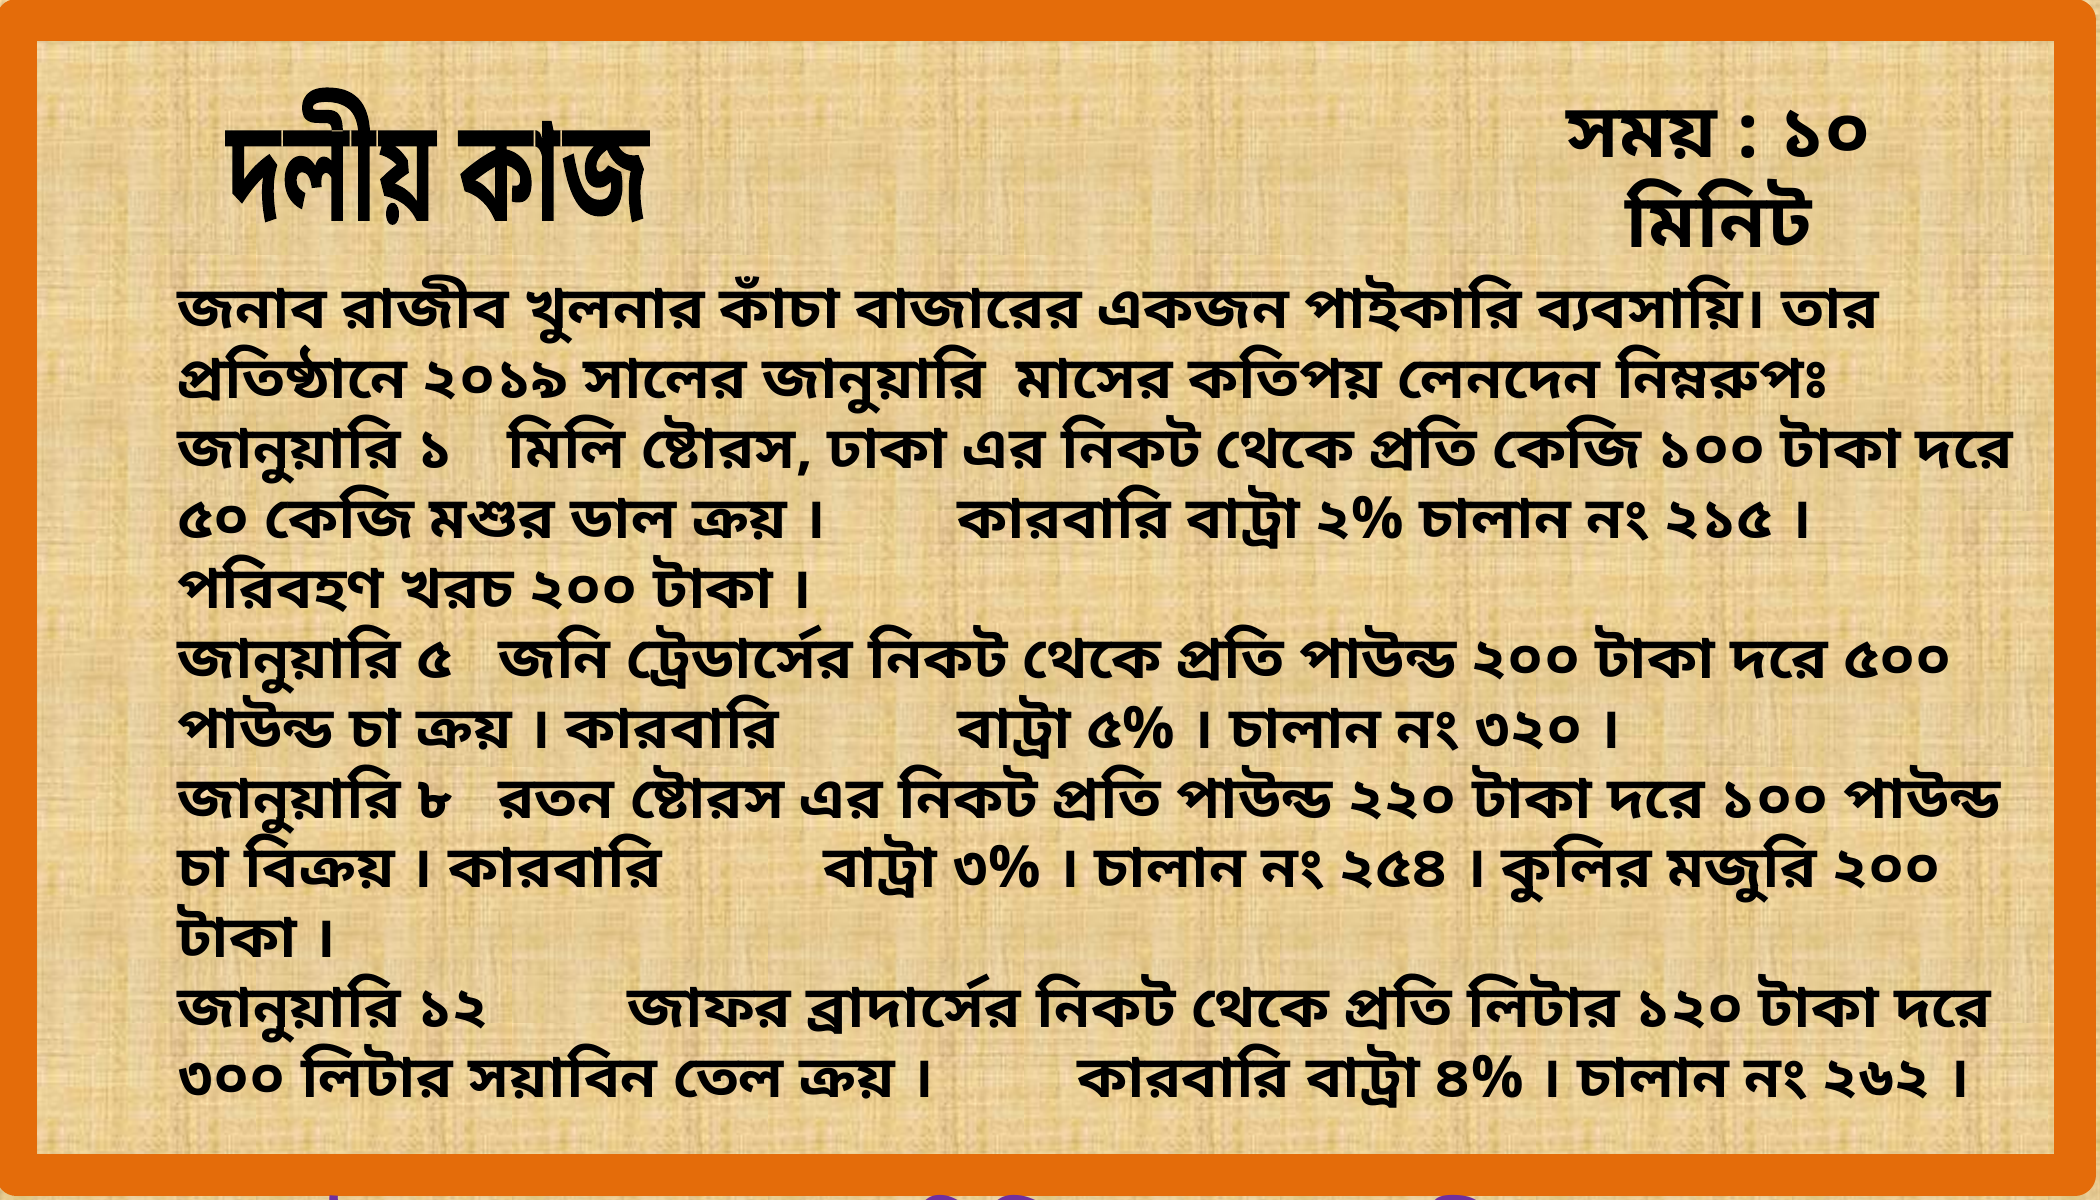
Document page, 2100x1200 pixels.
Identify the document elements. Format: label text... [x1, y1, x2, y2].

text_box [14, 18, 2077, 1177]
text_box সময় : ১০ মিনিট [1487, 74, 1950, 270]
text_box জনাব রাজীব খুলনার কাঁচা বাজারের একজন পাইকারি ব্যবসায়ি। তার প্রতিষ্ঠানে ২০১৯ সালের জানুয়ারি মাসের কতিপয় লেনদেন নিম্নরুপঃ জানুয়ারি ১ মিলি ষ্টোরস, ঢাকা এর নিকট থেকে প্রতি কেজি ১০০ টাকা দরে ৫০ কেজি মশুর ডাল ক্রয় । কারবারি বাট্রা ২% চালান নং ২১৫ । পরিবহণ খরচ ২০০ টাকা । জানুয়ারি ৫ জনি ট্রেডার্সের নিকট থেকে প্রতি পাউন্ড ২০০ টাকা দরে ৫০০ পাউন্ড চা ক্রয় । কারবারি বাট্রা ৫% । চালান নং ৩২০ । জানুয়ারি ৮ রতন ষ্টোরস এর নিকট প্রতি পাউন্ড ২২০ টাকা দরে ১০০ পাউন্ড চা বিক্রয় । কারবারি বাট্রা ৩% । চালান নং ২৫৪ । কুলির মজুরি ২০০ টাকা । জানুয়ারি ১২ জাফর ব্রাদার্সের নিকট থেকে প্রতি লিটার ১২০ টাকা দরে ৩০০ লিটার সয়াবিন তেল ক্রয় । কারবারি বাট্রা ৪% । চালান নং ২৬২ । প্রশ্নঃ উপরোক্ত লেনদেনের ভিত্তিতে জনাব রাজীরের ক্রয় জাবেদা প্রস্তুত কর। [162, 262, 2038, 1200]
picture [0, 0, 2100, 1200]
